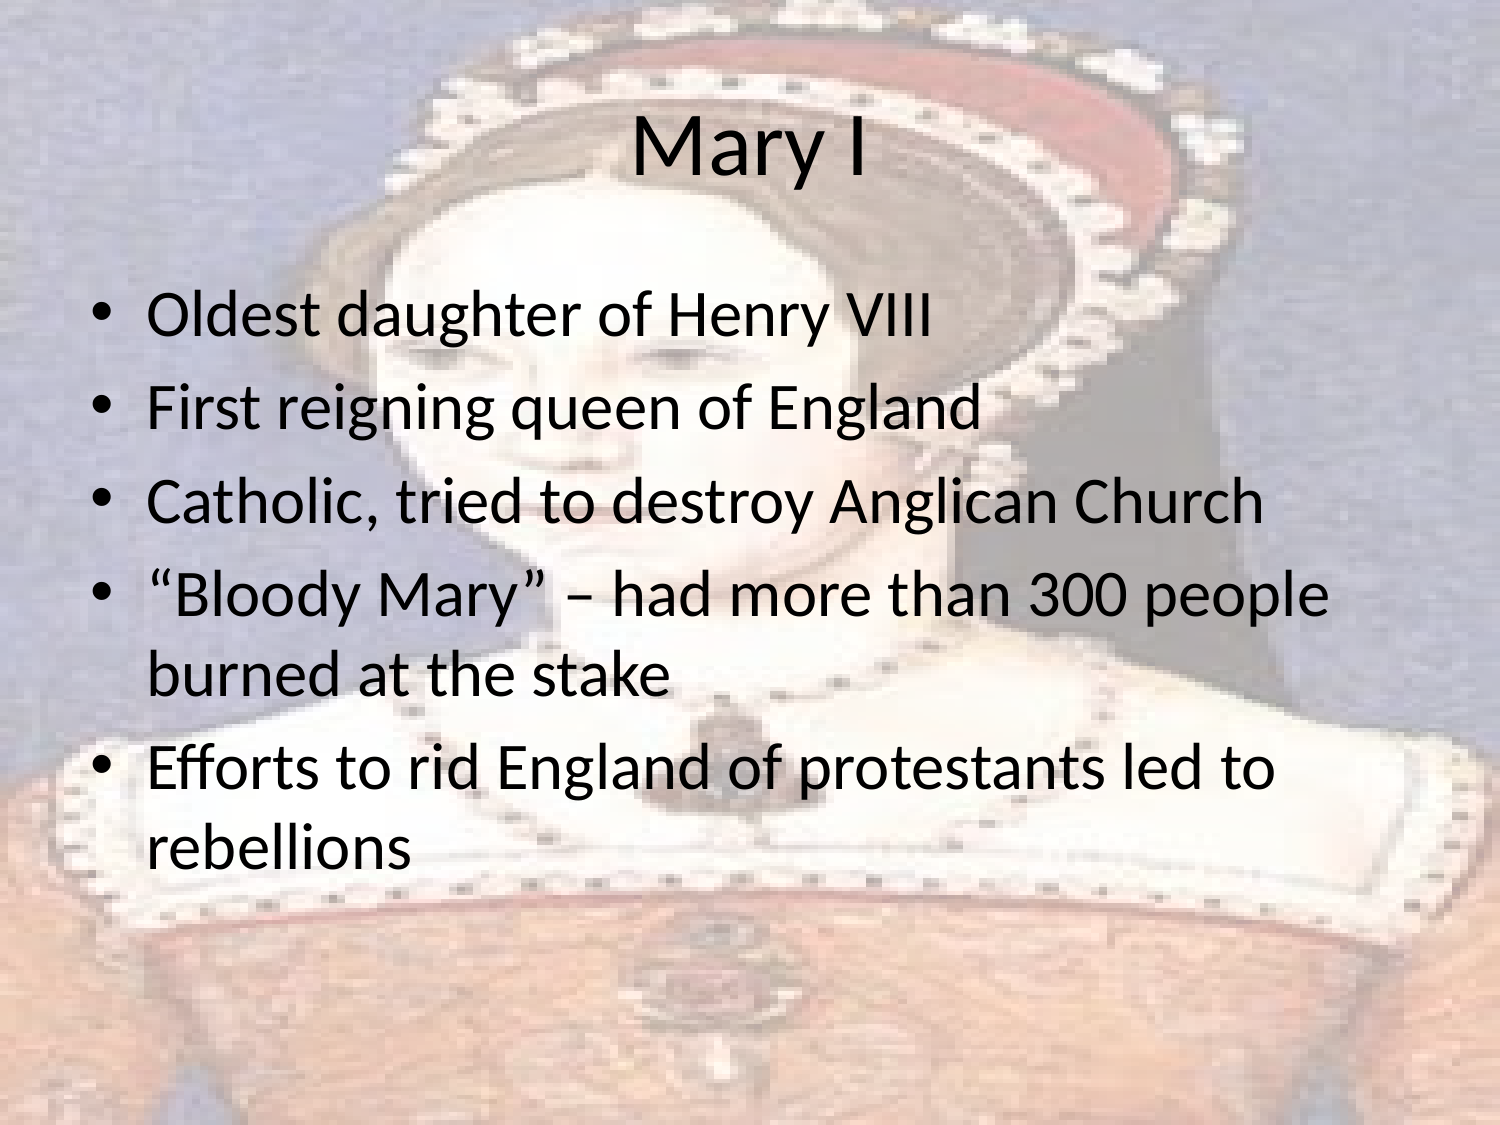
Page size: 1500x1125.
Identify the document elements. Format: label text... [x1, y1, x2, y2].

list Oldest daughter of Henry VIII First reigning queen of England Catholic, tried to destroy Anglican Church “Bloody Mary” – had more than 300 people burned at the stake Efforts to rid England of protestants led to rebellions [75, 262, 1425, 1005]
title Mary I [75, 45, 1425, 233]
